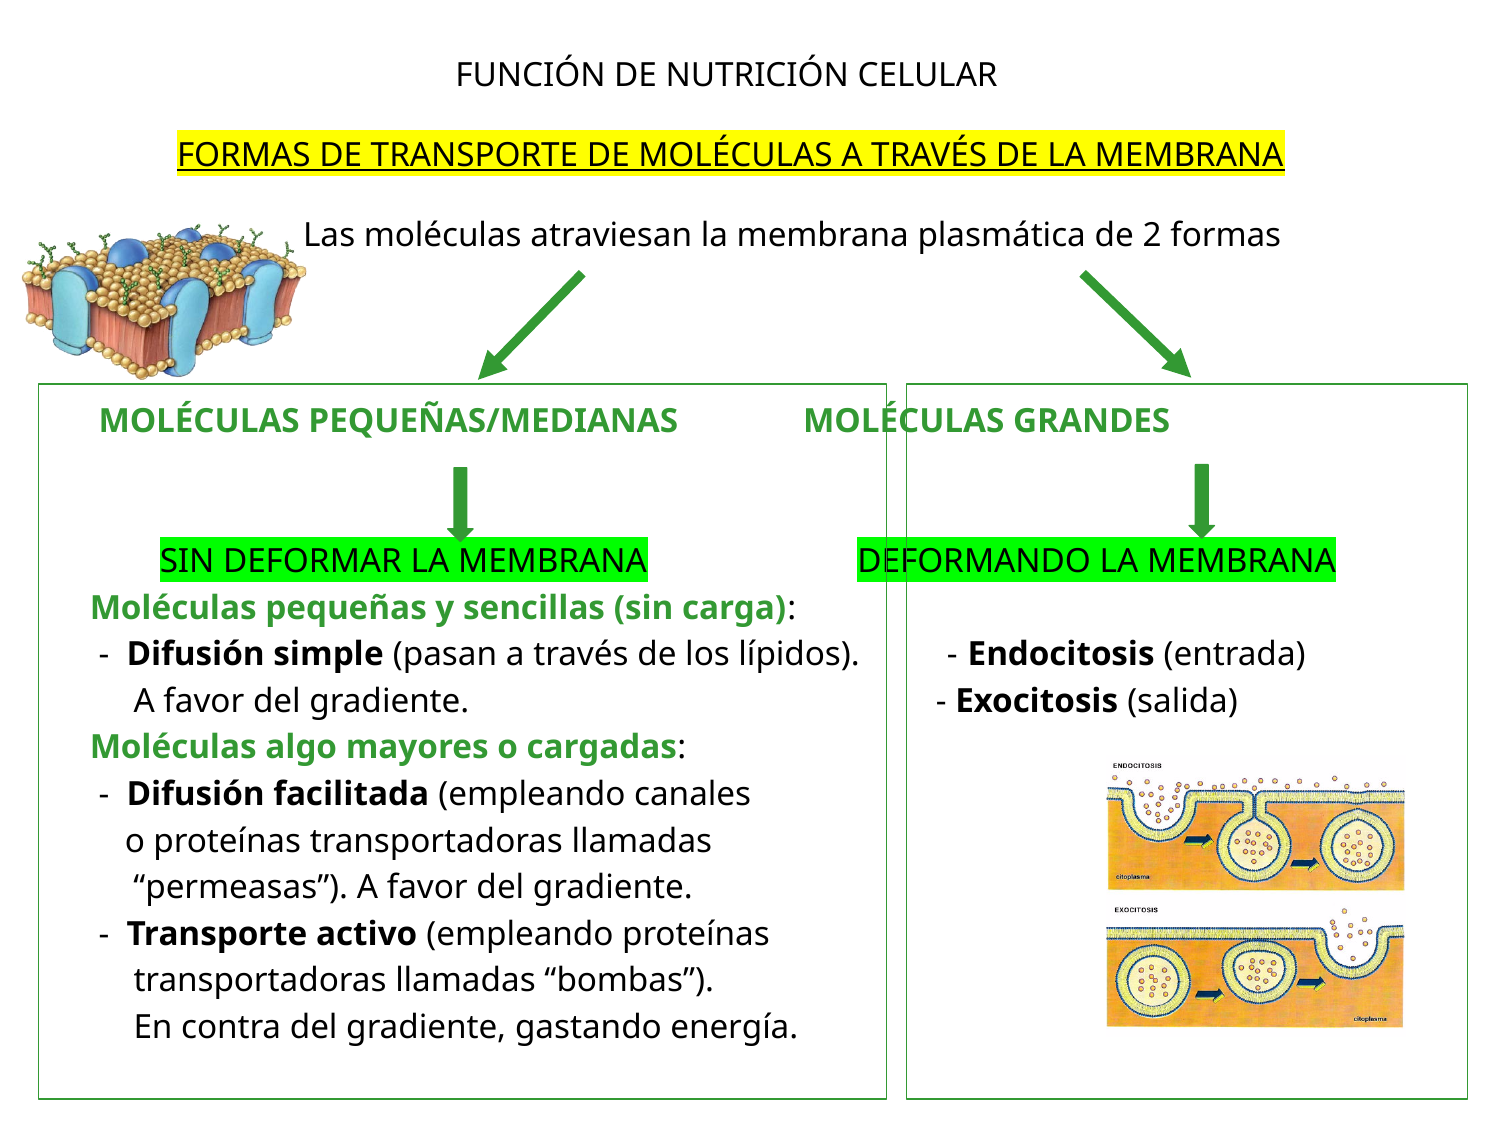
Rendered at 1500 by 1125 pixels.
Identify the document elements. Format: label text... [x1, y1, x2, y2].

text_box [38, 384, 887, 1100]
picture [1105, 755, 1409, 1037]
list Las moléculas atraviesan la membrana plasmática de 2 formas MOLÉCULAS PEQUEÑAS/MEDIANAS MOLÉCULAS GRANDES SIN DEFORMAR LA MEMBRANA DEFORMANDO LA MEMBRANA Moléculas pequeñas y sencillas (sin carga): - Difusión simple (pasan a través de los lípidos). - Endocitosis (entrada) A favor del gradiente. - Exocitosis (salida) Moléculas algo mayores o cargadas: - Difusión facilitada (empleando canales o proteínas transportadoras llamadas “permeasas”). A favor del gradiente. - Transporte activo (empleando proteínas transportadoras llamadas “bombas”). En contra del gradiente, gastando energía. [327, 205, 1468, 1099]
picture [0, 219, 323, 389]
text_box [1082, 273, 1192, 378]
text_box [477, 272, 583, 380]
title FUNCIÓN DE NUTRICIÓN CELULAR FORMAS DE TRANSPORTE DE MOLÉCULAS A TRAVÉS DE LA MEMBRANA [38, 45, 1425, 234]
text_box [906, 384, 1468, 1100]
